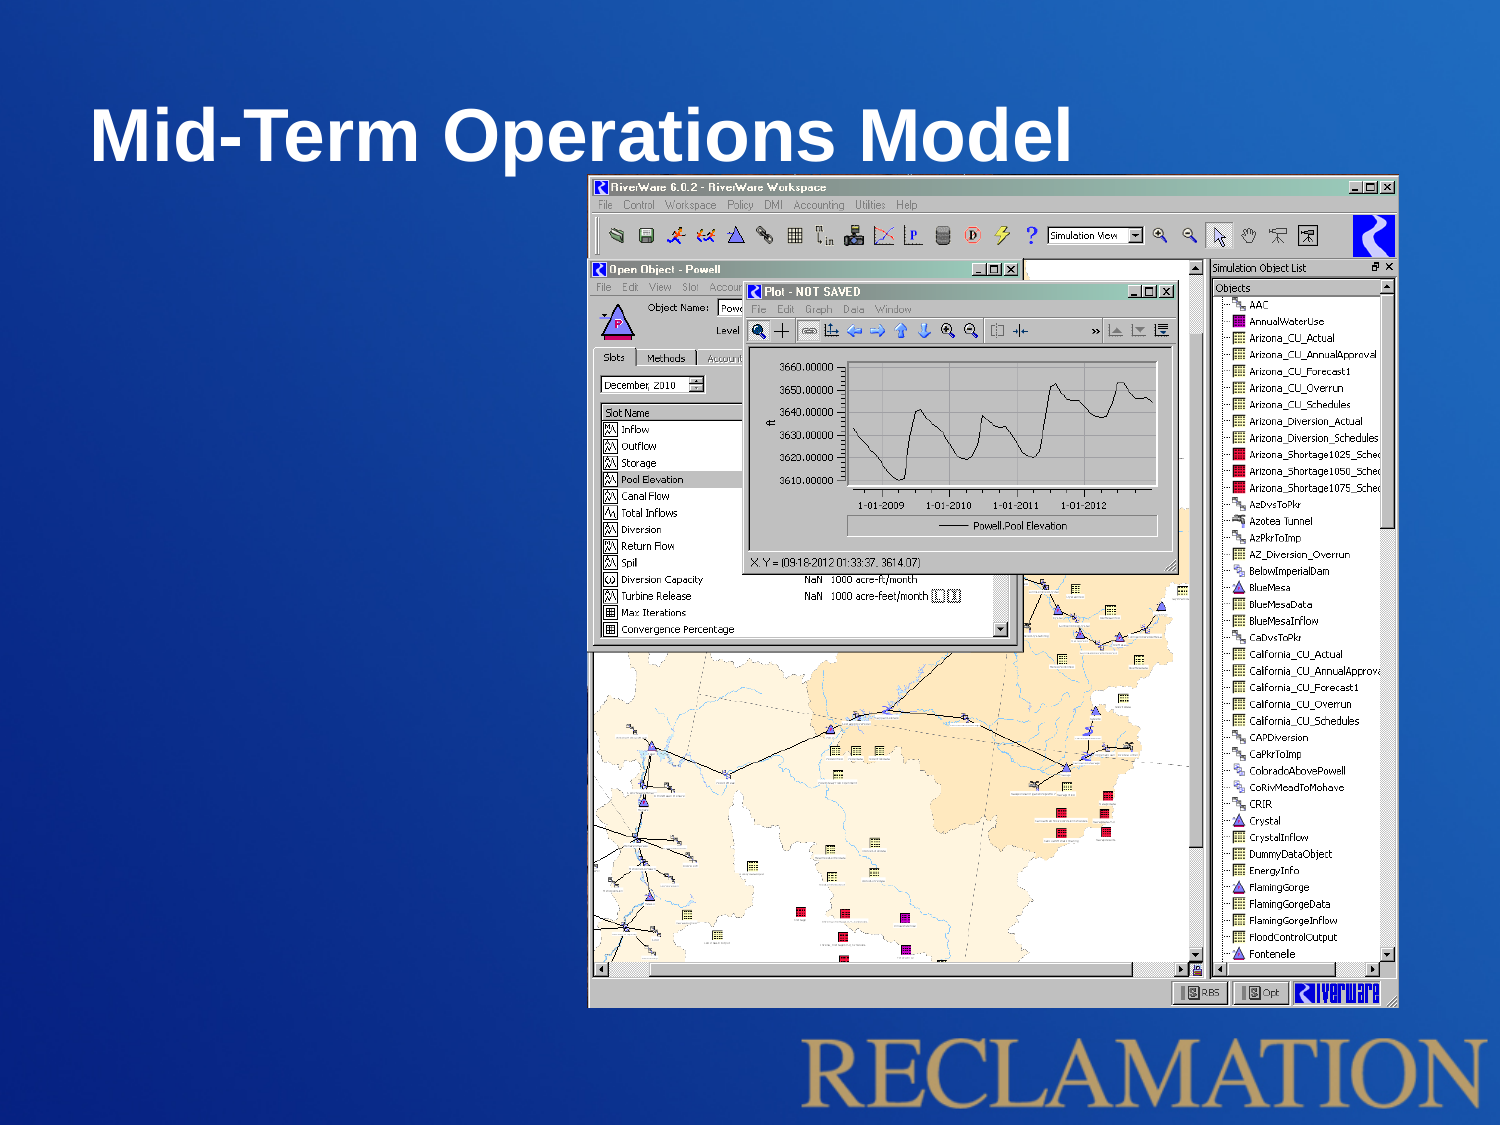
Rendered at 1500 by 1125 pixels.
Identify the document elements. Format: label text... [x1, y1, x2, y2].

text_box Mid-Term Operations Model [74, 37, 1425, 225]
picture [0, 0, 1500, 1125]
